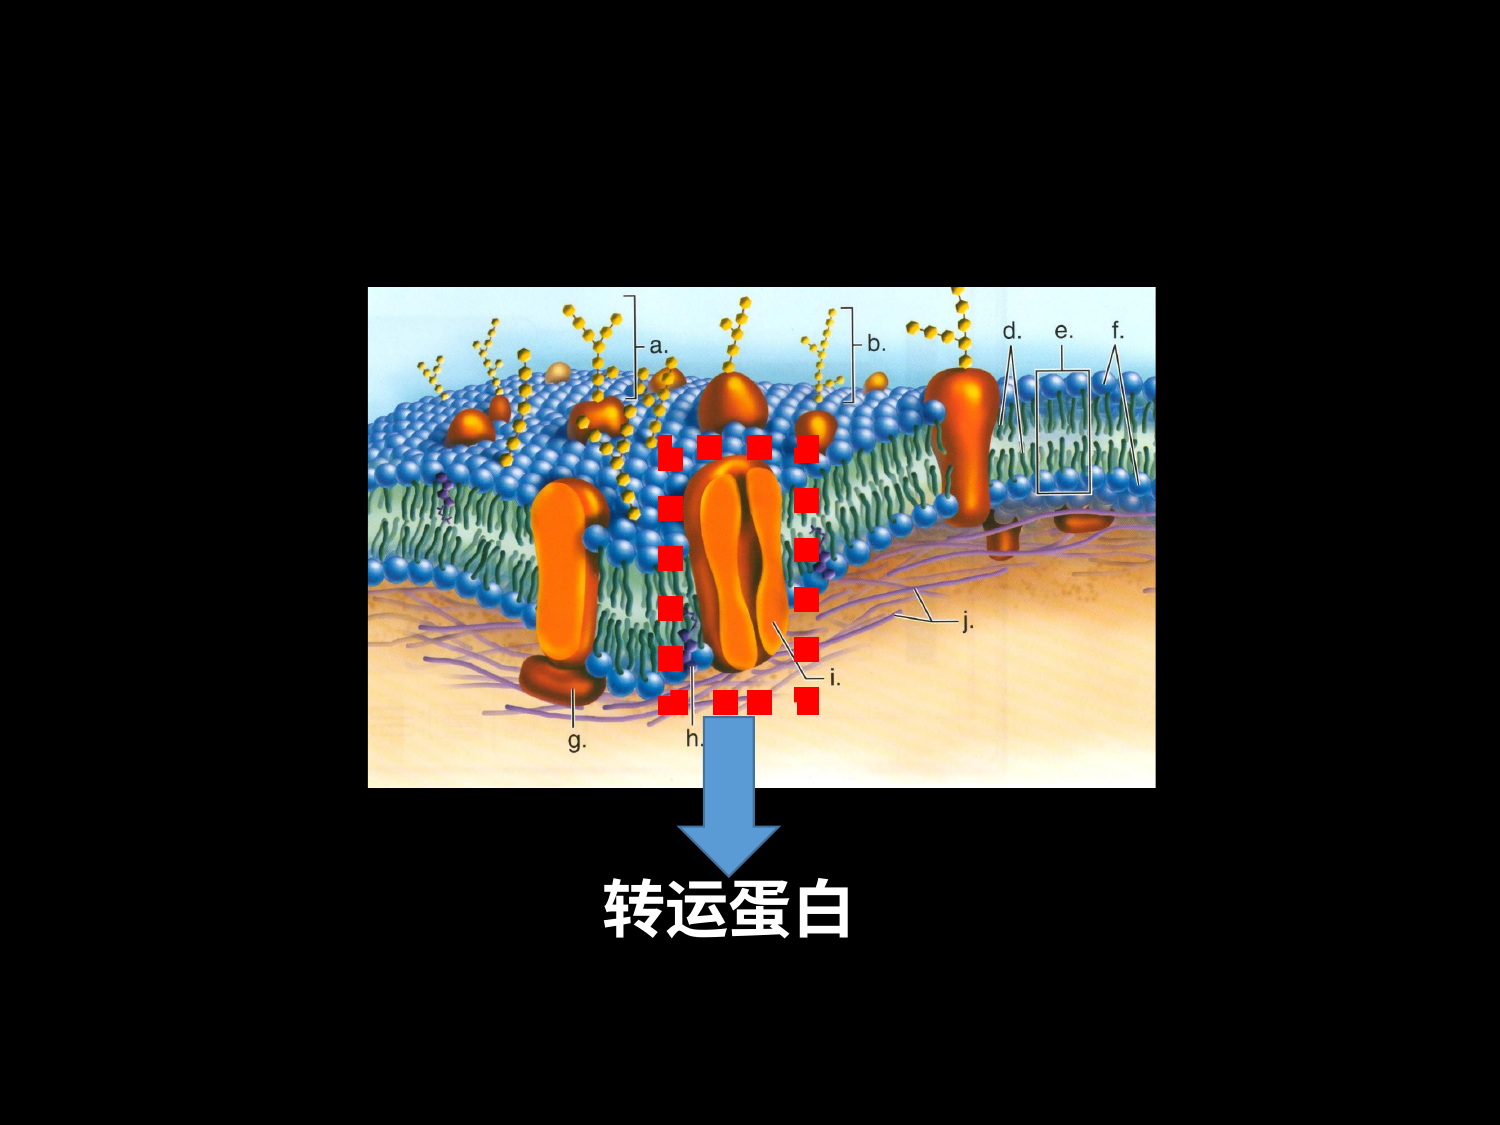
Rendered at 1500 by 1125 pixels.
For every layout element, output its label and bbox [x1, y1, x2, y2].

picture [367, 287, 1156, 788]
text_box [349, 717, 1109, 951]
